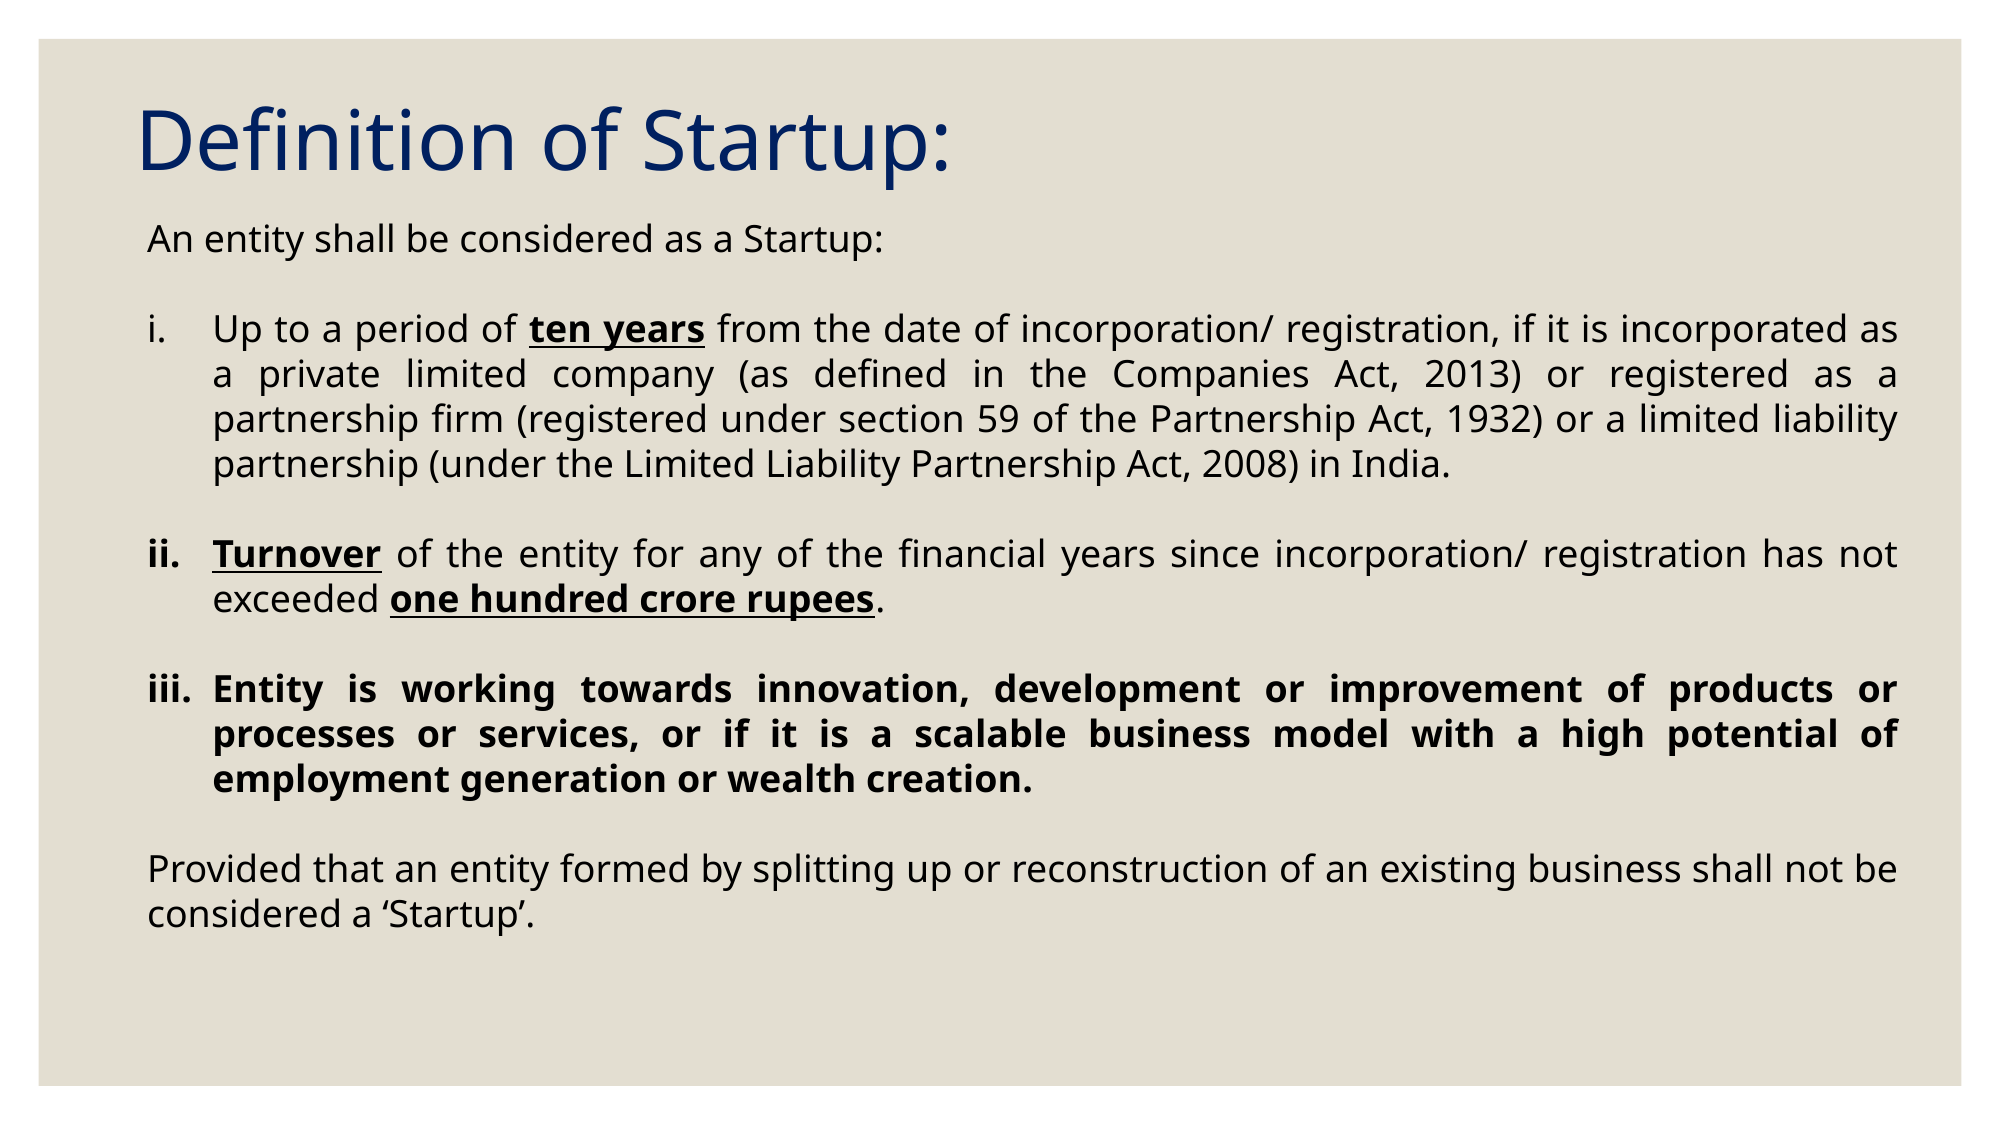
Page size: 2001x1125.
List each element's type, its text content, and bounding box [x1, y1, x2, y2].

text_box An entity shall be considered as a Startup: Up to a period of ten years from the date of incorporation/ registration, if it is incorporated as a private limited company (as defined in the Companies Act, 2013) or registered as a partnership firm (registered under section 59 of the Partnership Act, 1932) or a limited liability partnership (under the Limited Liability Partnership Act, 2008) in India. Turnover of the entity for any of the financial years since incorporation/ registration has not exceeded one hundred crore rupees. Entity is working towards innovation, development or improvement of products or processes or services, or if it is a scalable business model with a high potential of employment generation or wealth creation. Provided that an entity formed by splitting up or reconstruction of an existing business shall not be considered a ‘Startup’. [132, 207, 1915, 943]
text_box Definition of Startup: [120, 79, 1931, 194]
